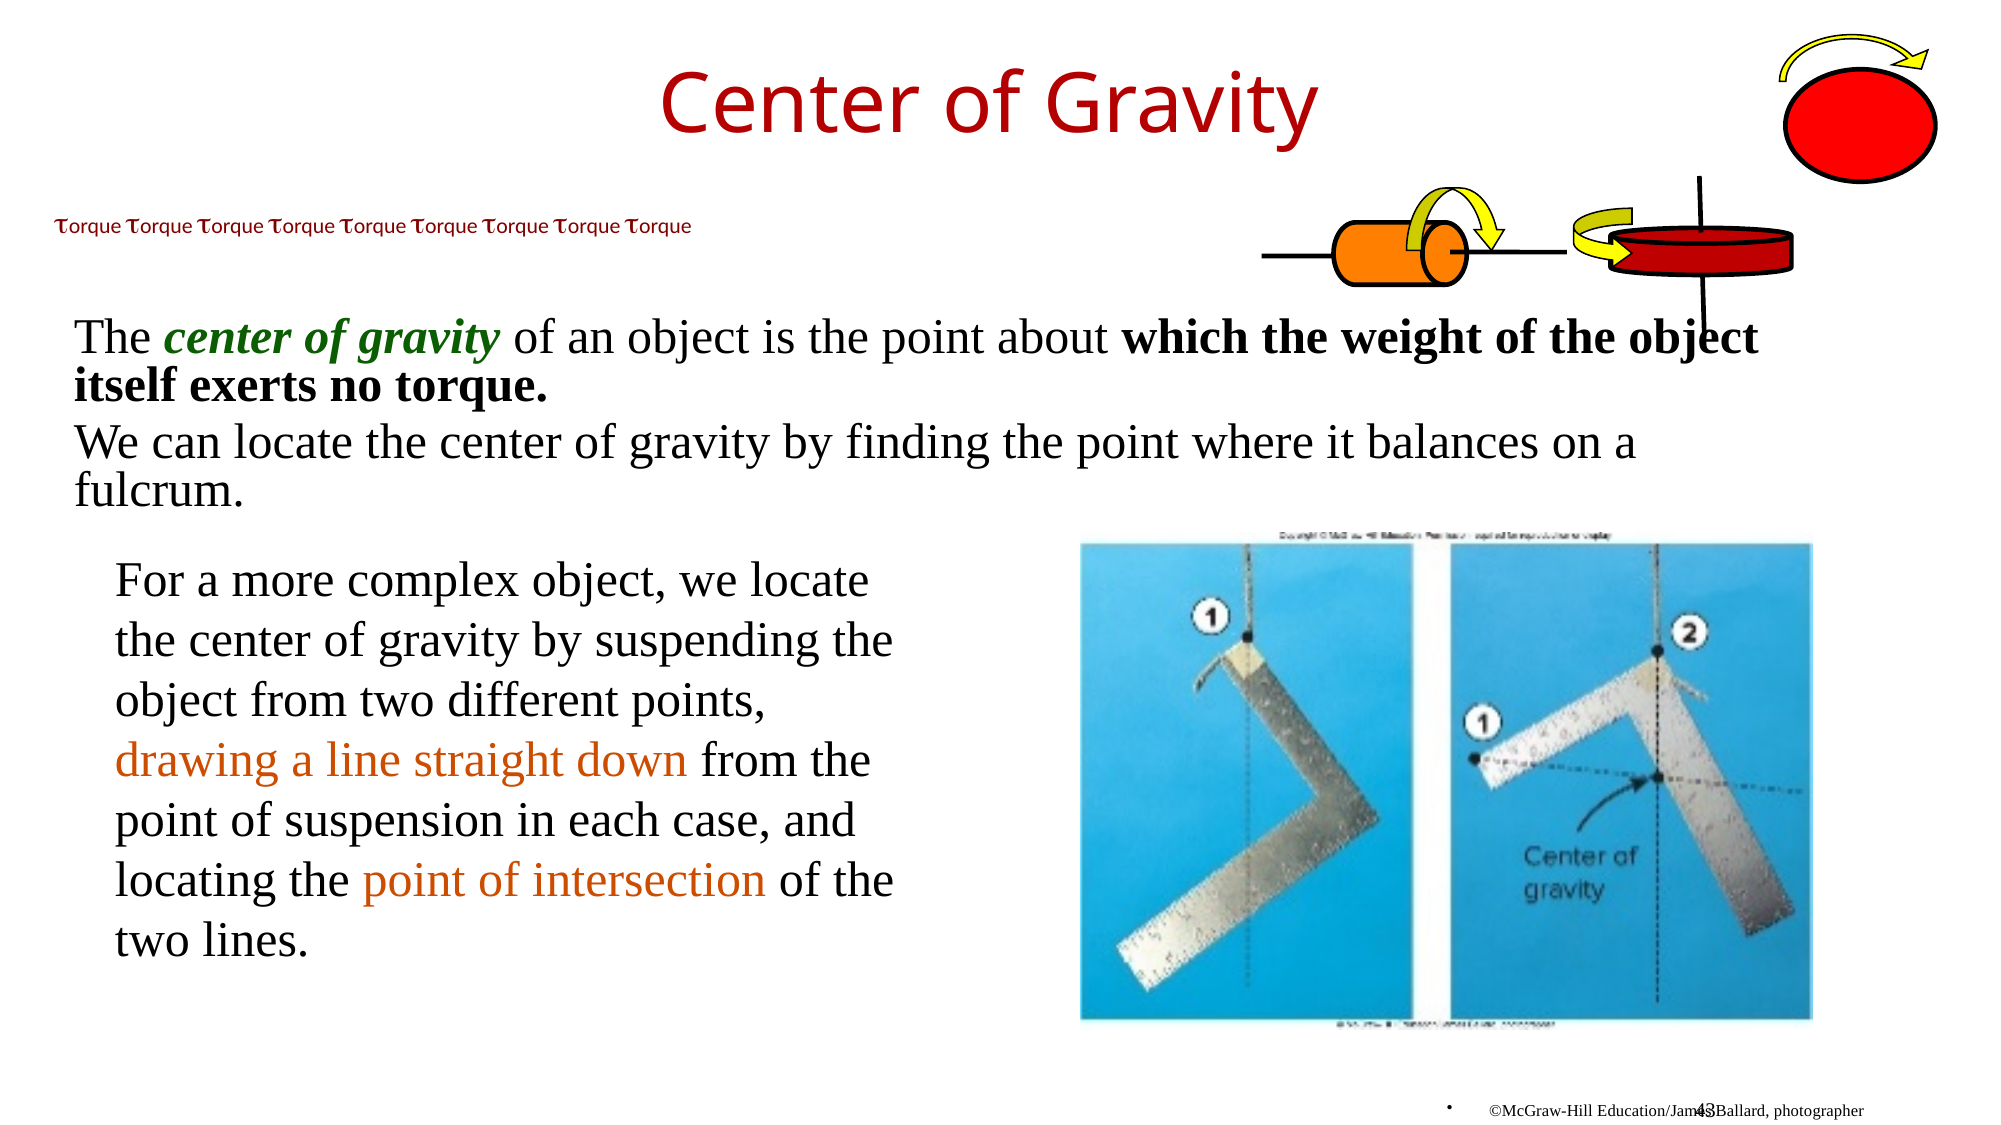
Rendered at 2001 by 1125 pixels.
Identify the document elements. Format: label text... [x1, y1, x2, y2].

list The center of gravity of an object is the point about which the weight of the object itself exerts no torque. We can locate the center of gravity by finding the point where it balances on a fulcrum. [58, 307, 1813, 562]
title Center of Gravity [74, 32, 1926, 166]
slide_number 43 [1665, 1096, 1724, 1123]
list ©McGraw-Hill Education/James Ballard, photographer [348, 1094, 1865, 1125]
list For a more complex object, we locate the center of gravity by suspending the object from two different points, drawing a line straight down from the point of suspension in each case, and locating the point of intersection of the two lines. [99, 538, 920, 1125]
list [1080, 532, 1813, 1030]
